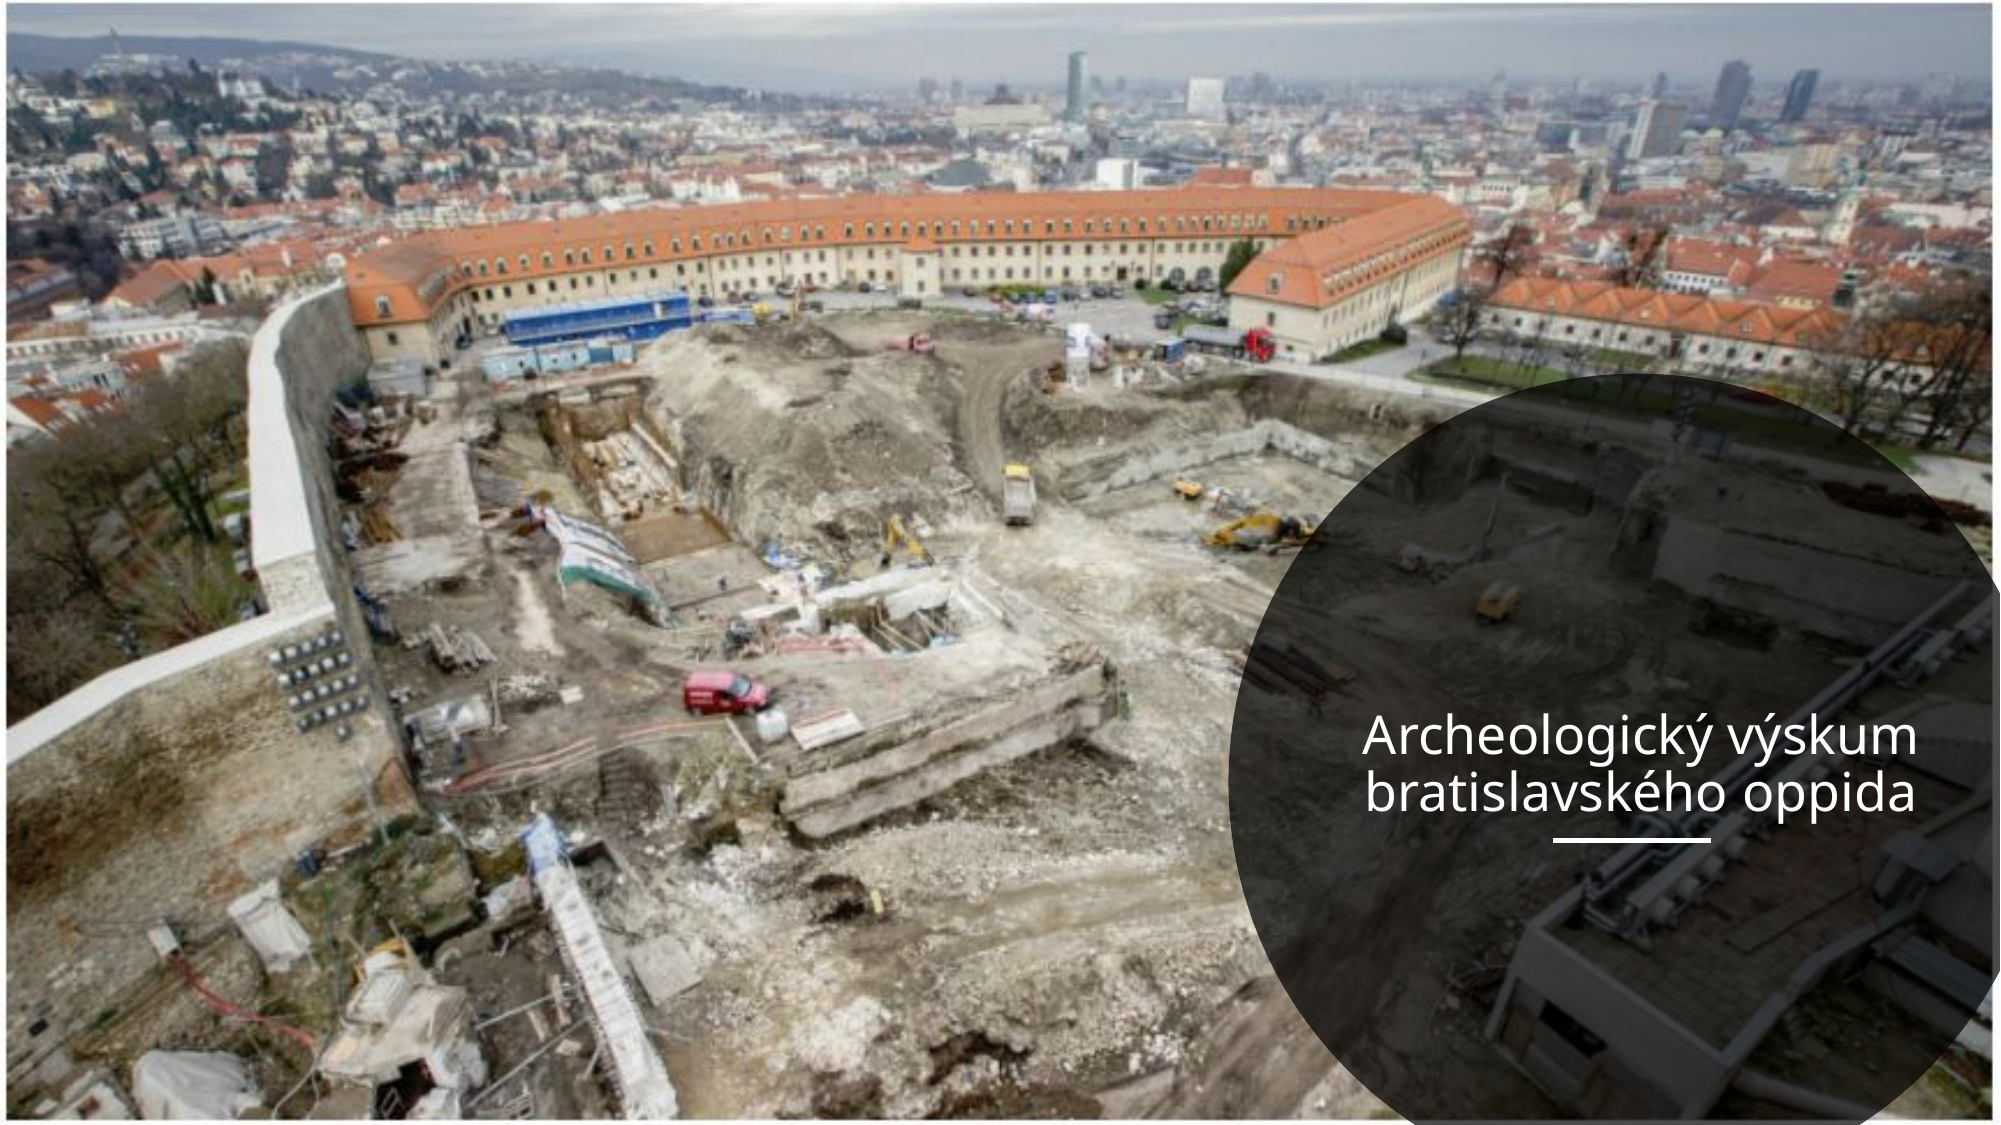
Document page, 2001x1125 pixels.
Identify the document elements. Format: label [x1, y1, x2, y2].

list [0, 0, 2000, 1125]
